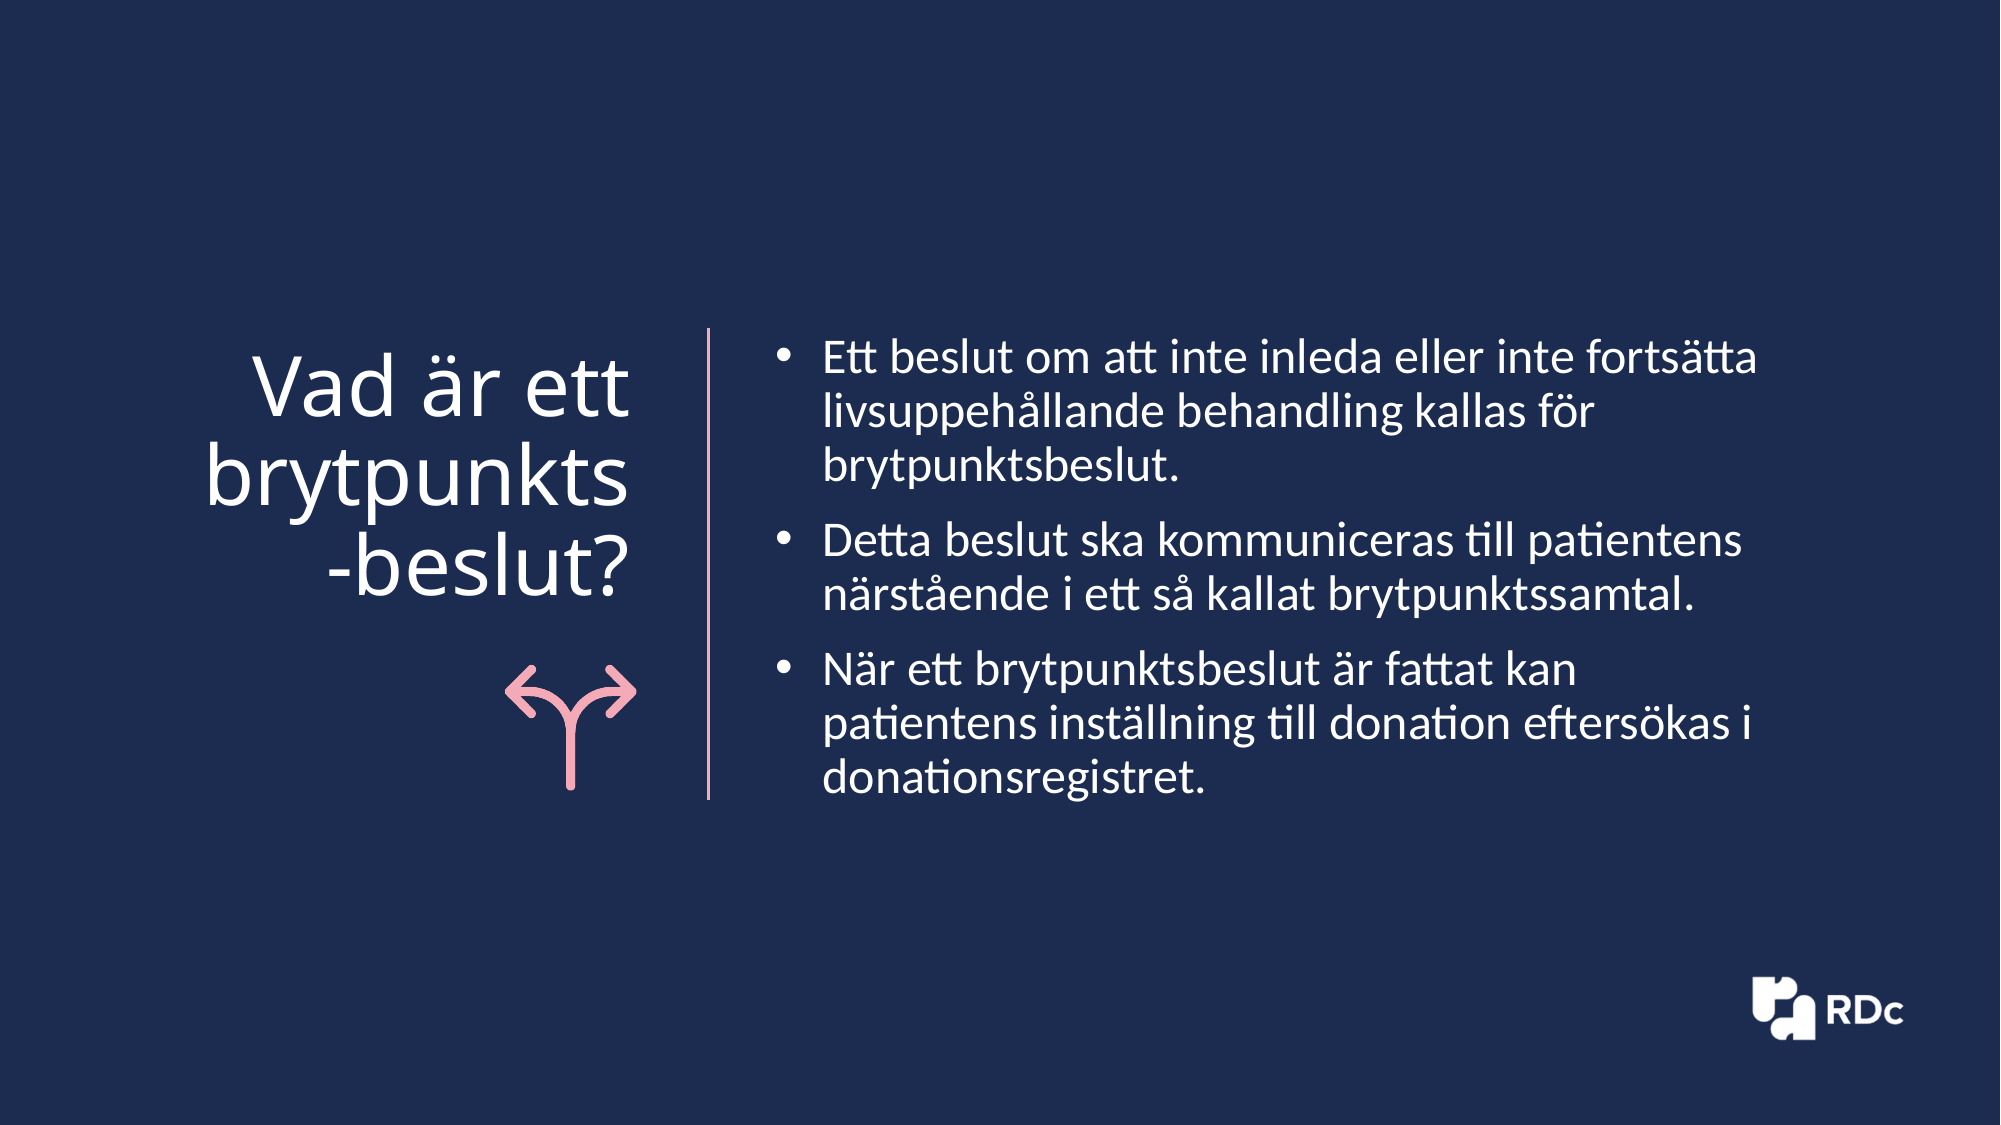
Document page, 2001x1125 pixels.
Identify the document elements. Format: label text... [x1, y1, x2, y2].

picture [1731, 963, 1925, 1054]
list Vad är ett brytpunkts-beslut? [175, 242, 646, 715]
list Ett beslut om att inte inleda eller inte fortsätta livsuppehållande behandling kallas för brytpunktsbeslut. Detta beslut ska kommuniceras till patientens närstående i ett så kallat brytpunktssamtal. När ett brytpunktsbeslut är fattat kan patientens inställning till donation eftersökas i donationsregistret. [760, 332, 1791, 803]
picture [495, 652, 646, 803]
